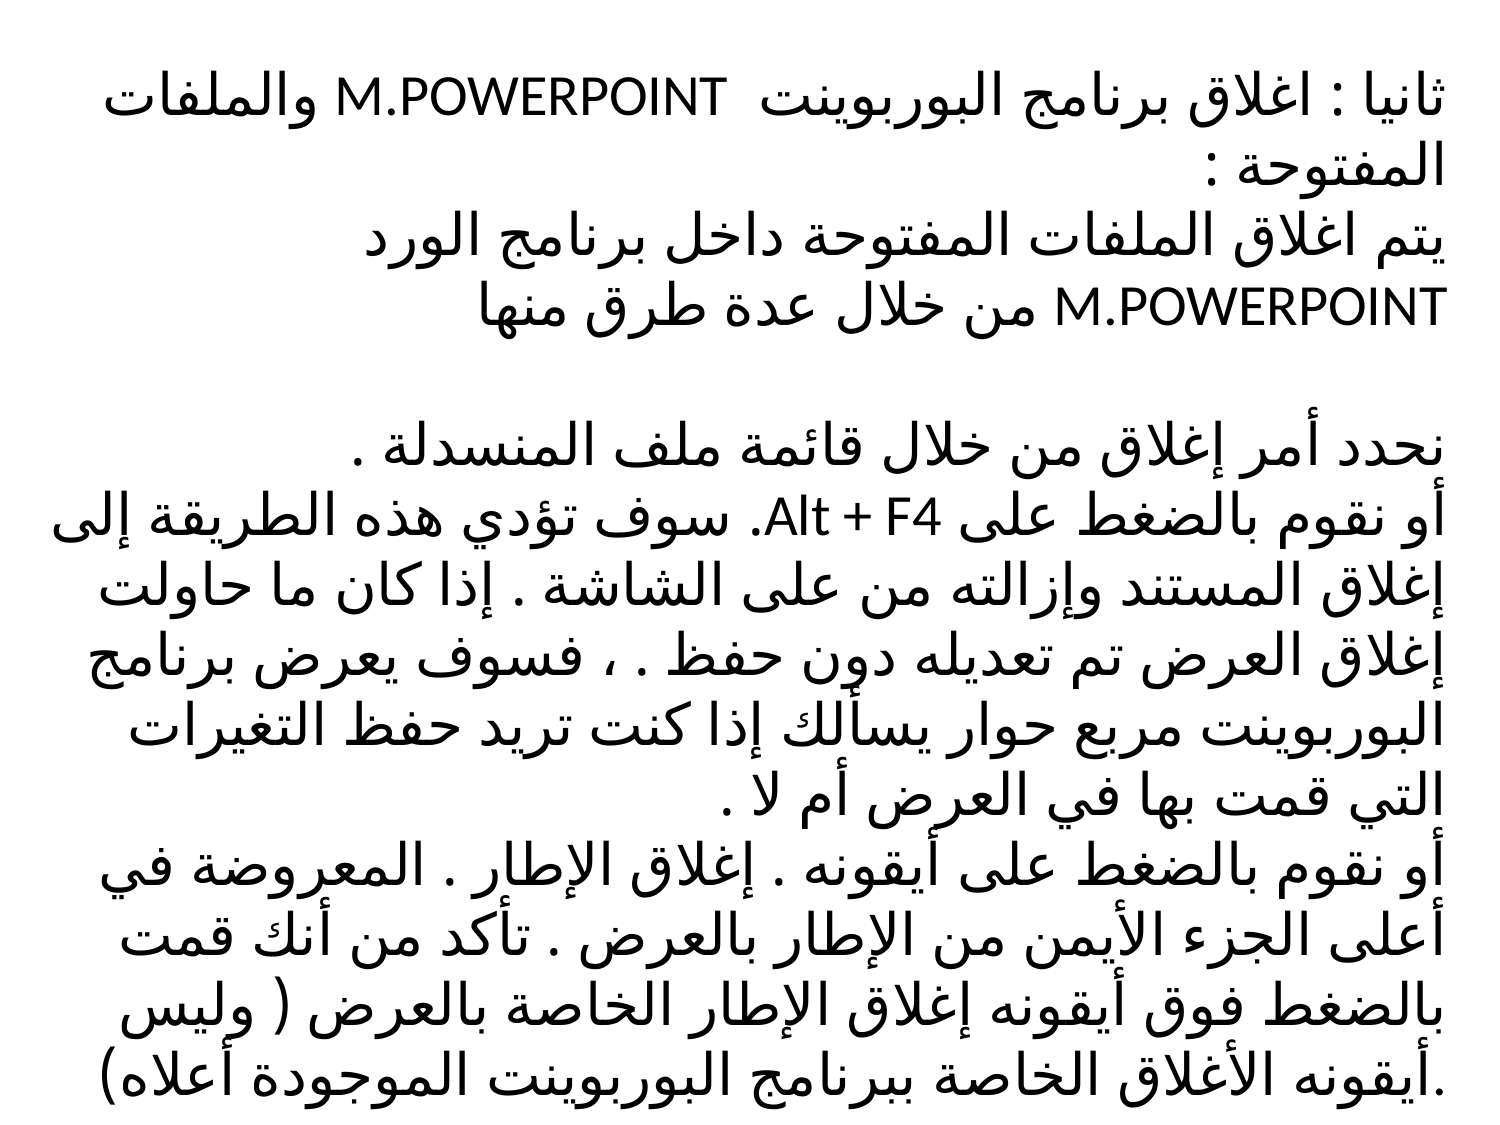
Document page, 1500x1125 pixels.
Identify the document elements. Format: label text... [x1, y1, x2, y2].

text_box ثانيا : اغلاق برنامج البوربوينت M.POWERPOINT والملفات المفتوحة : يتم اغلاق الملفات المفتوحة داخل برنامج الورد M.POWERPOINT من خلال عدة طرق منها نحدد أمر إغلاق من خلال قائمة ملف المنسدلة . أو نقوم بالضغط على Alt + F4. سوف تؤدي هذه الطريقة إلى إغلاق المستند وإزالته من على الشاشة . إذا كان ما حاولت إغلاق العرض تم تعديله دون حفظ . ، فسوف يعرض برنامج البوربوينت مربع حوار يسألك إذا كنت تريد حفظ التغيرات التي قمت بها في العرض أم لا . أو نقوم بالضغط على أيقونه . إغلاق الإطار . المعروضة في أعلى الجزء الأيمن من الإطار بالعرض . تأكد من أنك قمت بالضغط فوق أيقونه إغلاق الإطار الخاصة بالعرض ( وليس أيقونه الأغلاق الخاصة ببرنامج البوربوينت الموجودة أعلاه). [24, 50, 1463, 1115]
